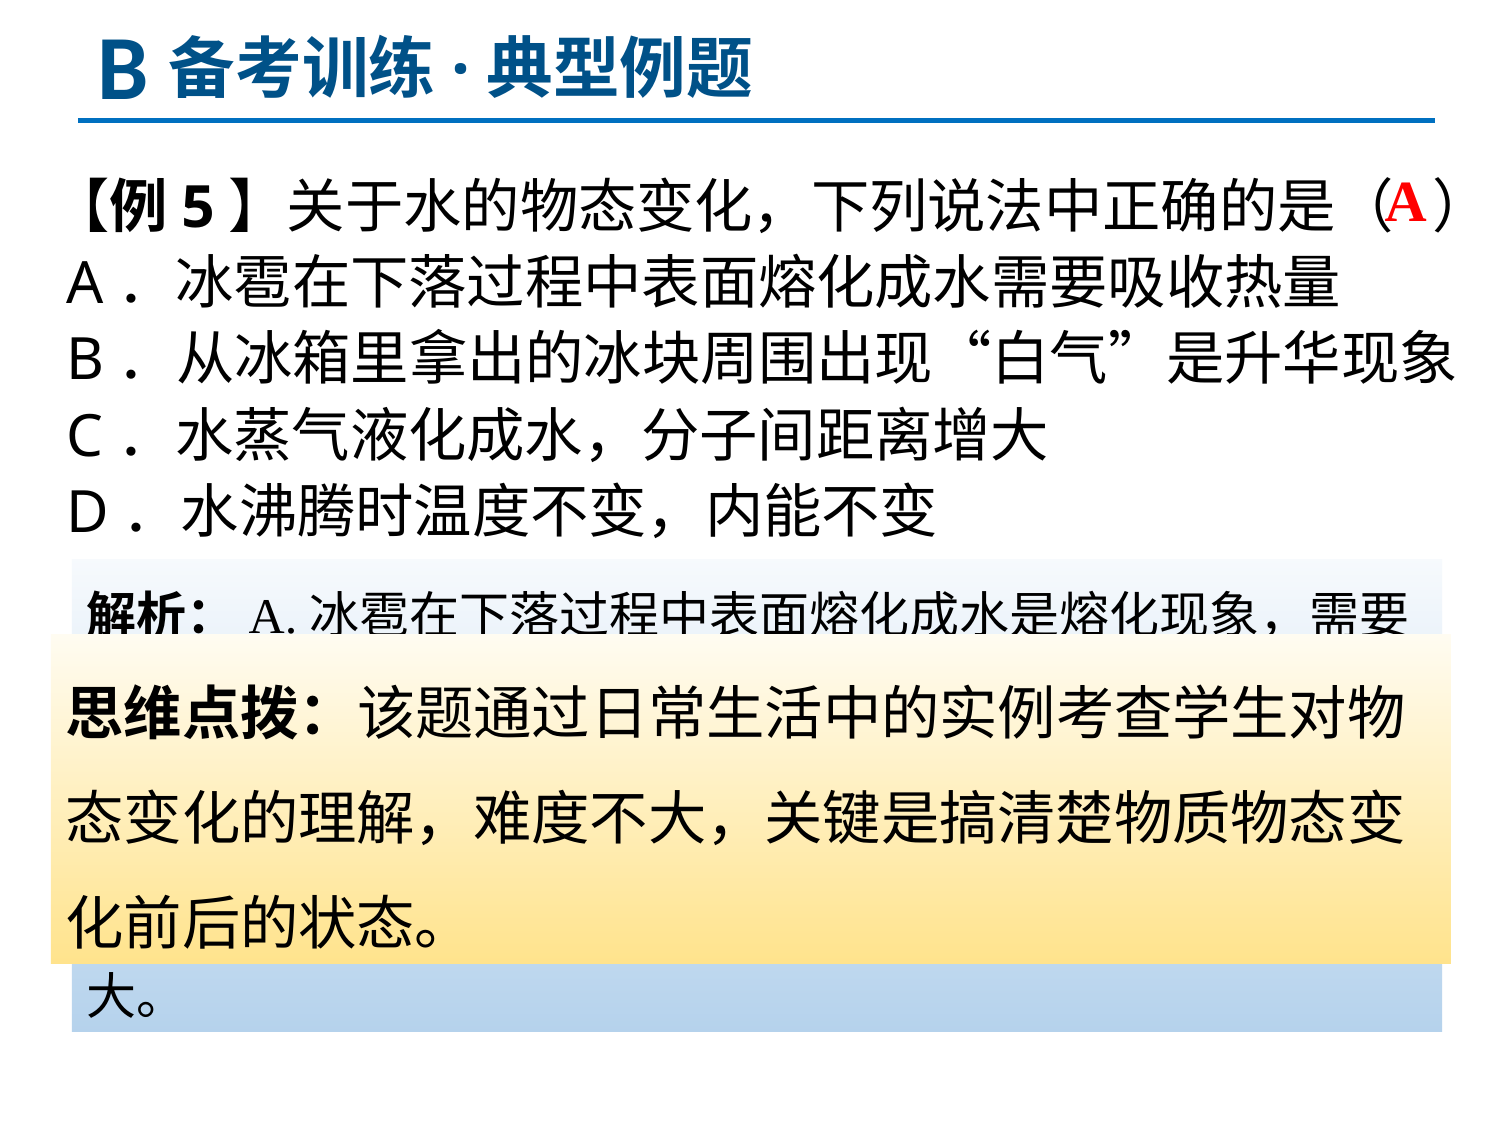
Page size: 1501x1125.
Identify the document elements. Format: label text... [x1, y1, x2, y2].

text_box 【例5】关于水的物态变化，下列说法中正确的是（ ） A．冰雹在下落过程中表面熔化成水需要吸收热量 B．从冰箱里拿出的冰块周围出现“白气”是升华现象 C．水蒸气液化成水，分子间距离增大 D．水沸腾时温度不变，内能不变 [51, 155, 1501, 552]
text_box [77, 0, 1436, 126]
text_box 解析：A.冰雹在下落过程中表面熔化成水是熔化现象，需要吸收热量；B.从冰箱里拿出的冰块周围出现“白气”，是空气中的水蒸气遇到温度较低的冰块液化成小水珠形成的，是液化现象；C.水蒸气液化成水，分子间距离变小，一般液态物质的体积小于气态；D.水沸腾时吸热，温度不变，内能变大。 [71, 559, 1443, 634]
text_box 解析：A.冰雹在下落过程中表面熔化成水是熔化现象，需要吸收热量；B.从冰箱里拿出的冰块周围出现“白气”，是空气中的水蒸气遇到温度较低的冰块液化成小水珠形成的，是液化现象；C.水蒸气液化成水，分子间距离变小，一般液态物质的体积小于气态；D.水沸腾时吸热，温度不变，内能变大。 [71, 964, 1443, 1032]
text_box A [1369, 155, 1442, 240]
text_box 思维点拨：该题通过日常生活中的实例考查学生对物态变化的理解，难度不大，关键是搞清楚物质物态变化前后的状态。 [50, 634, 1451, 964]
